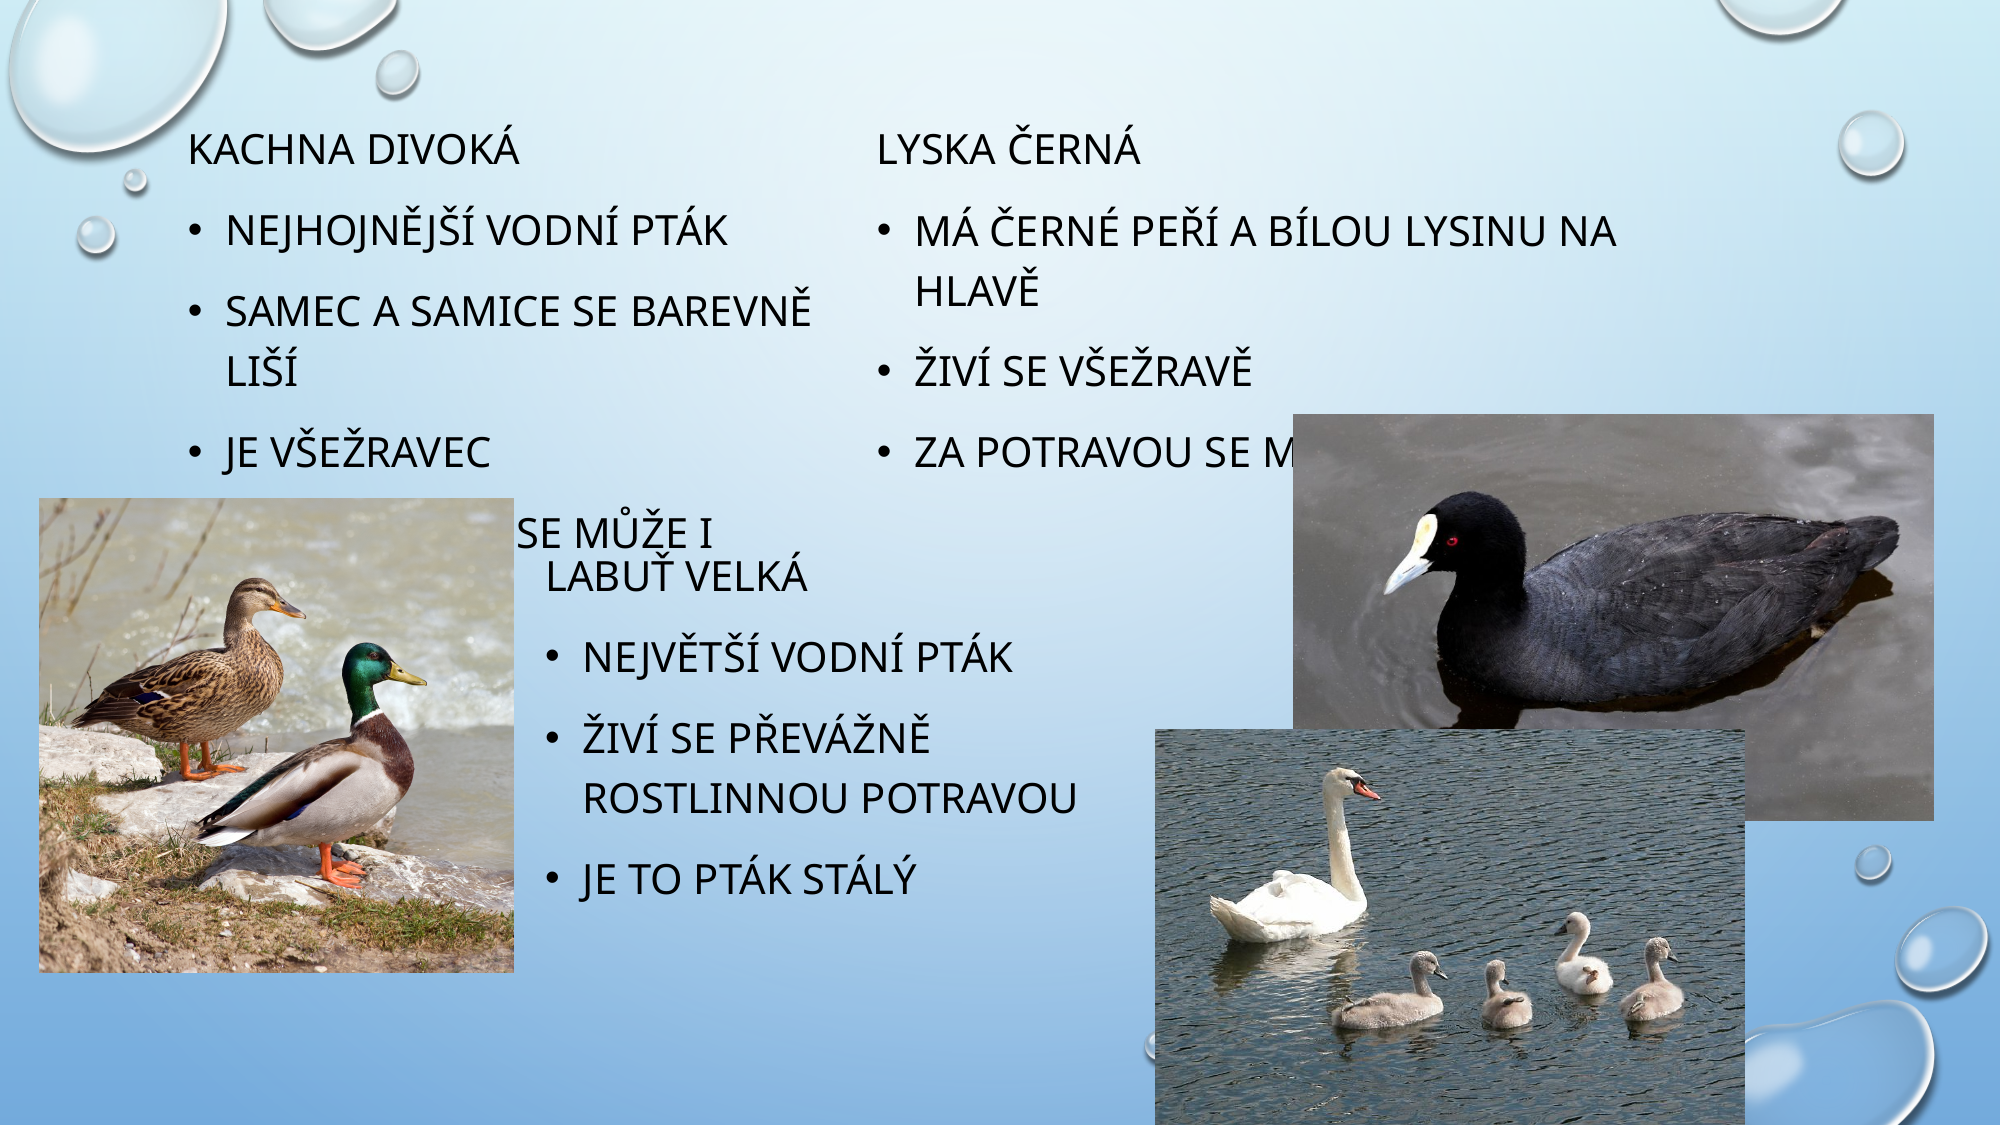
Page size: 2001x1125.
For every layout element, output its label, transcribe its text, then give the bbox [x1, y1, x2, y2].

text_box Lyska černá Má černé peří a bílou lysinu na hlavě Živí se všežravě Za potravou se může potápět [861, 105, 1680, 533]
text_box Labuť velká Největší vodní pták Živí se převážně rostlinnou potravou Je to pták stálý [530, 532, 1203, 959]
picture [0, 0, 2000, 1125]
list Kachna divoká Nejhojnější vodní pták Samec a samice se barevně liší Je všežravec za potravou se může i potápět [172, 105, 846, 533]
